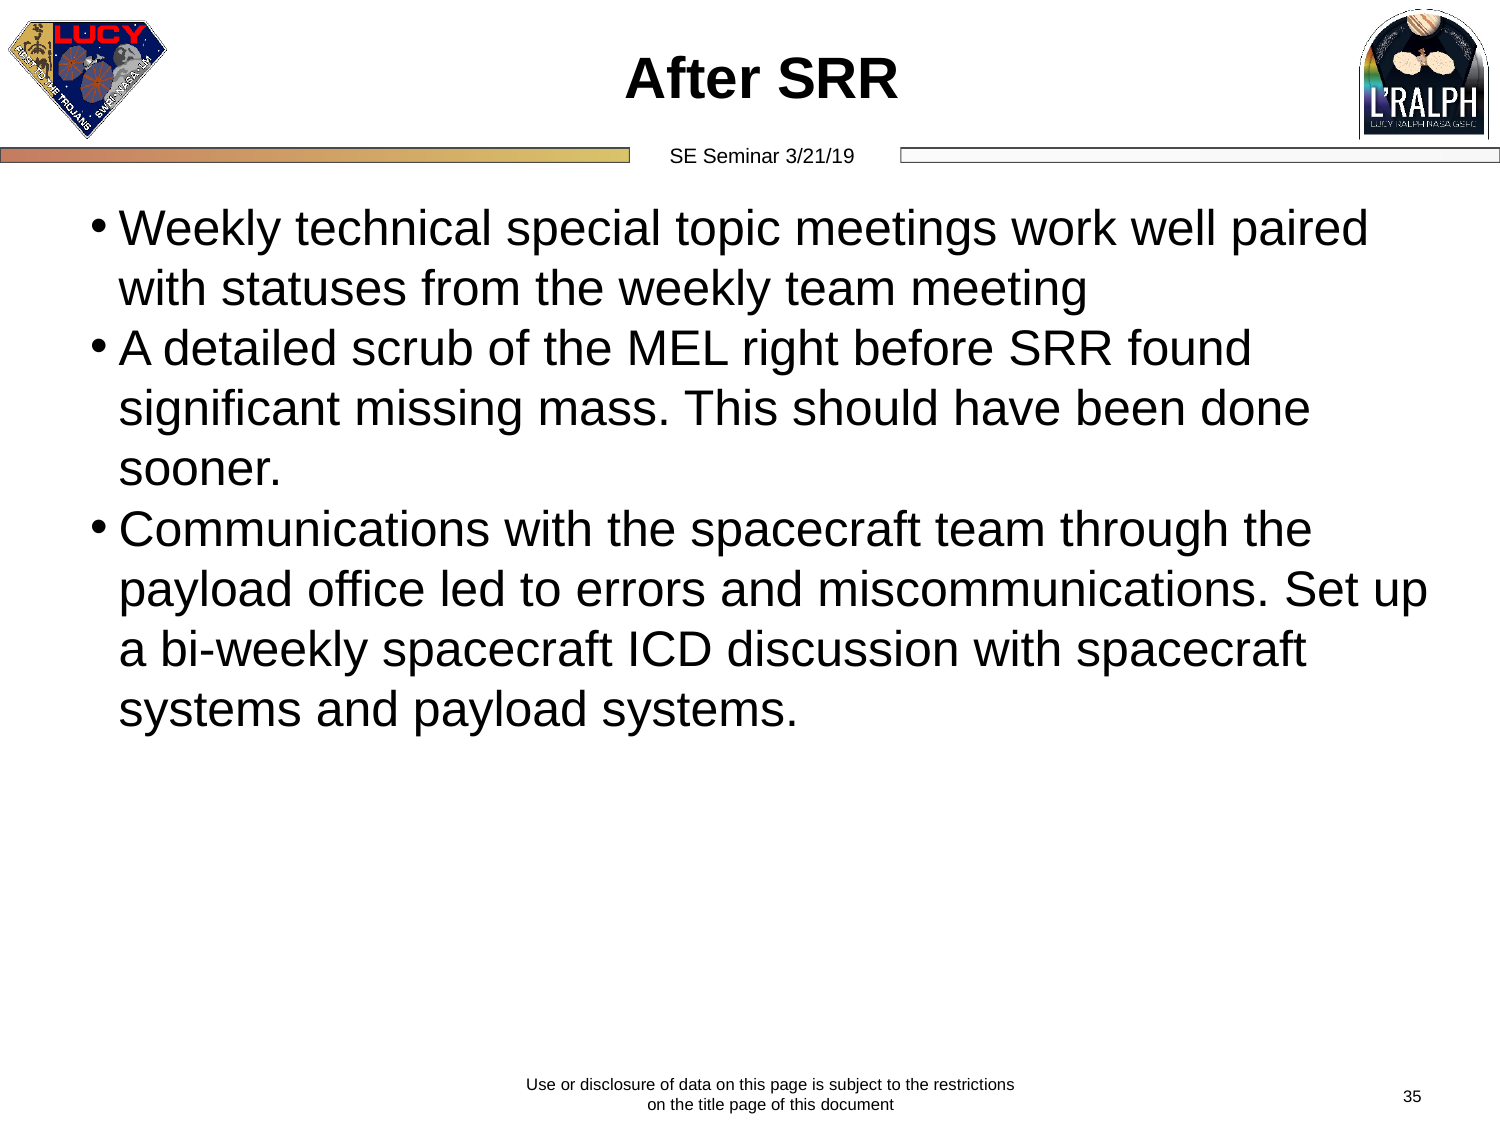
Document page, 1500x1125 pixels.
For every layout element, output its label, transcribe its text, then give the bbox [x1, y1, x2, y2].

title After SRR [184, 21, 1340, 129]
list Weekly technical special topic meetings work well paired with statuses from the weekly team meeting A detailed scrub of the MEL right before SRR found significant missing mass. This should have been done sooner. Communications with the spacecraft team through the payload office led to errors and miscommunications. Set up a bi-weekly spacecraft ICD discussion with spacecraft systems and payload systems. [75, 187, 1450, 1063]
picture [6, 19, 168, 140]
picture [1357, 6, 1491, 142]
